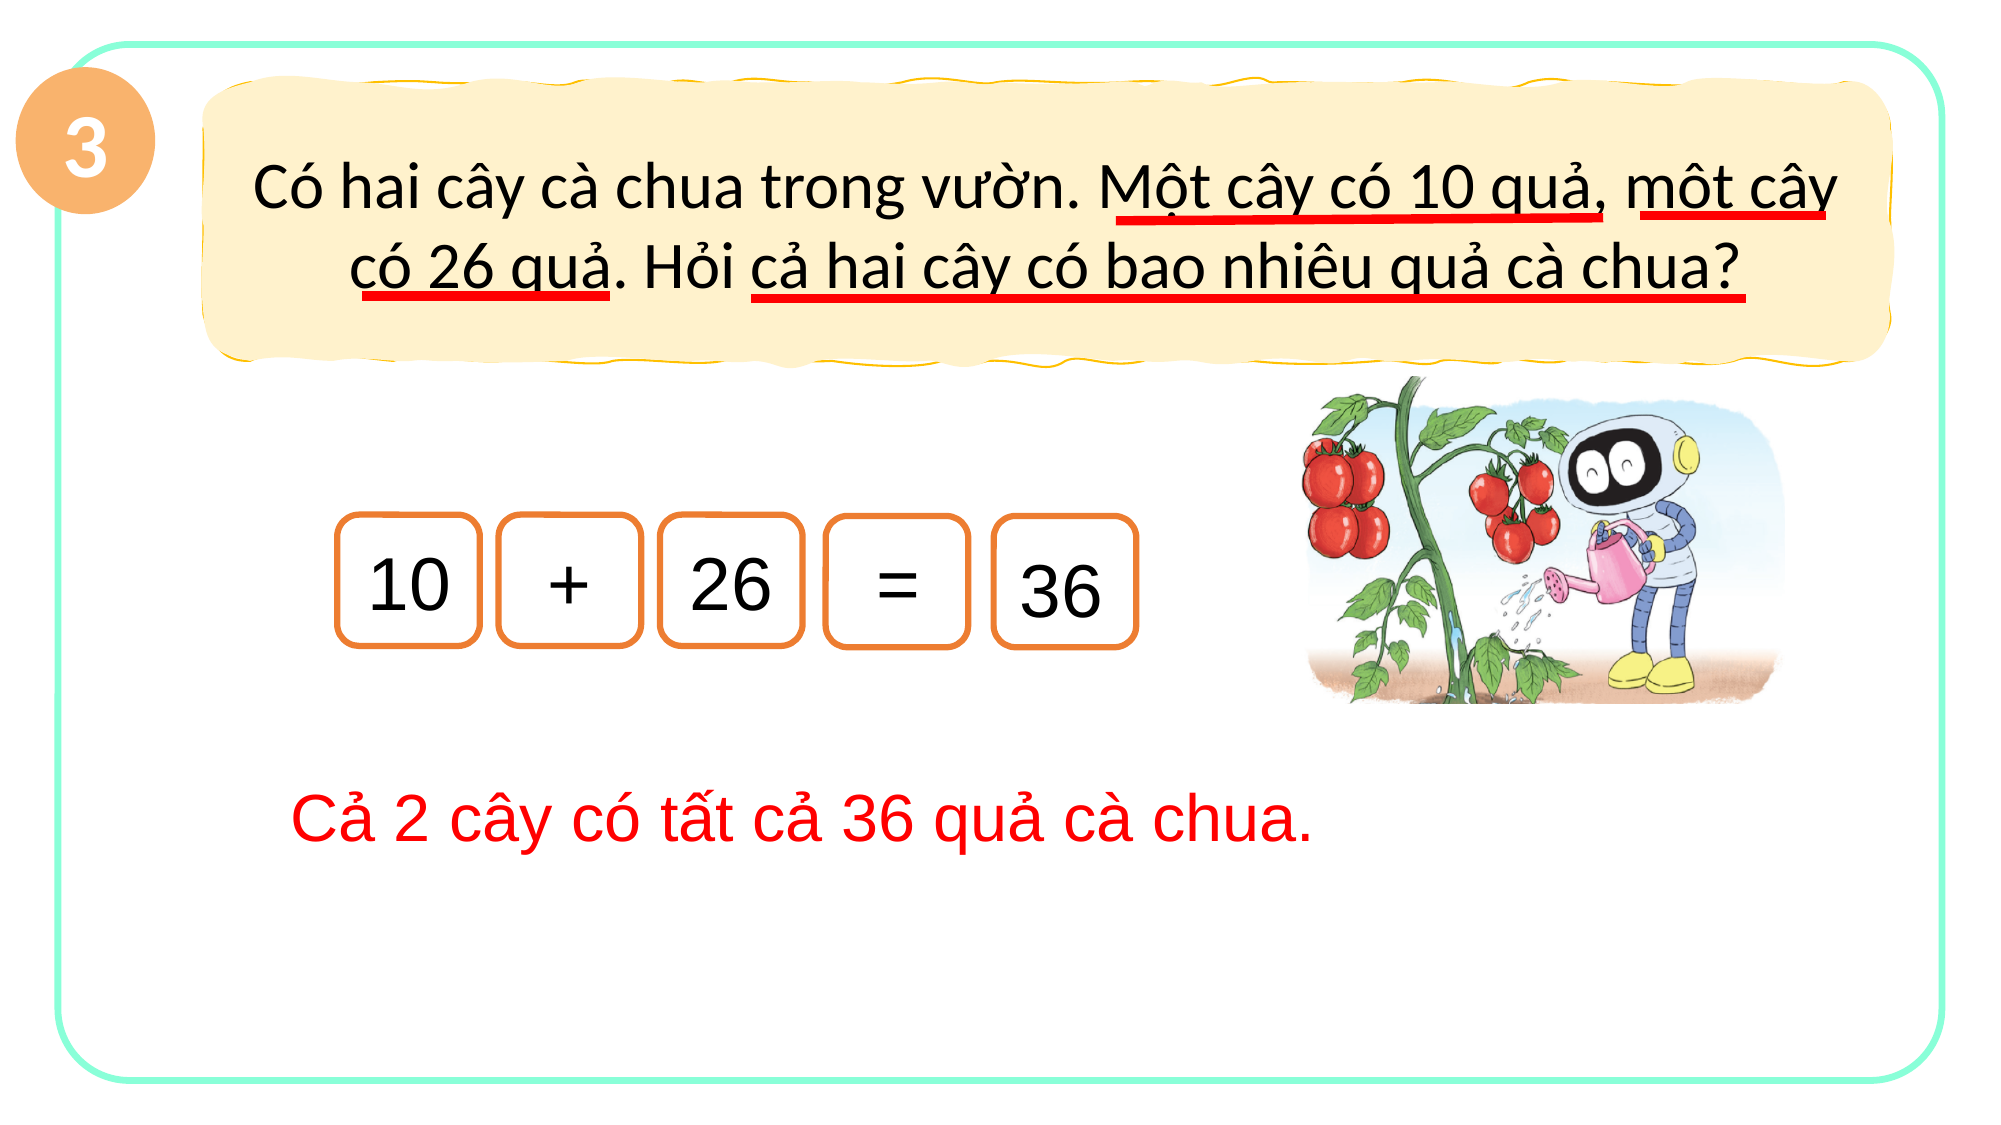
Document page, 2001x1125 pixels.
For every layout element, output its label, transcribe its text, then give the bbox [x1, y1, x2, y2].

text_box + [516, 524, 622, 637]
text_box 36 [996, 531, 1126, 644]
text_box ? [992, 514, 1138, 649]
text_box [1115, 217, 1604, 221]
text_box Có hai cây cà chua trong vườn. Một cây có 10 quả, một cây có 26 quả. Hỏi cả hai cây có bao nhiêu quả cà chua? [201, 75, 1895, 369]
text_box = [833, 524, 963, 637]
text_box ? [824, 514, 970, 649]
text_box ? [658, 513, 804, 647]
text_box 10 [344, 524, 475, 637]
text_box Cả 2 cây có tất cả 36 quả cà chua. [258, 767, 1331, 863]
text_box ? [336, 513, 481, 647]
picture [1288, 376, 1785, 704]
text_box ? [497, 513, 643, 647]
text_box 3 [14, 66, 157, 216]
text_box 26 [666, 524, 796, 637]
